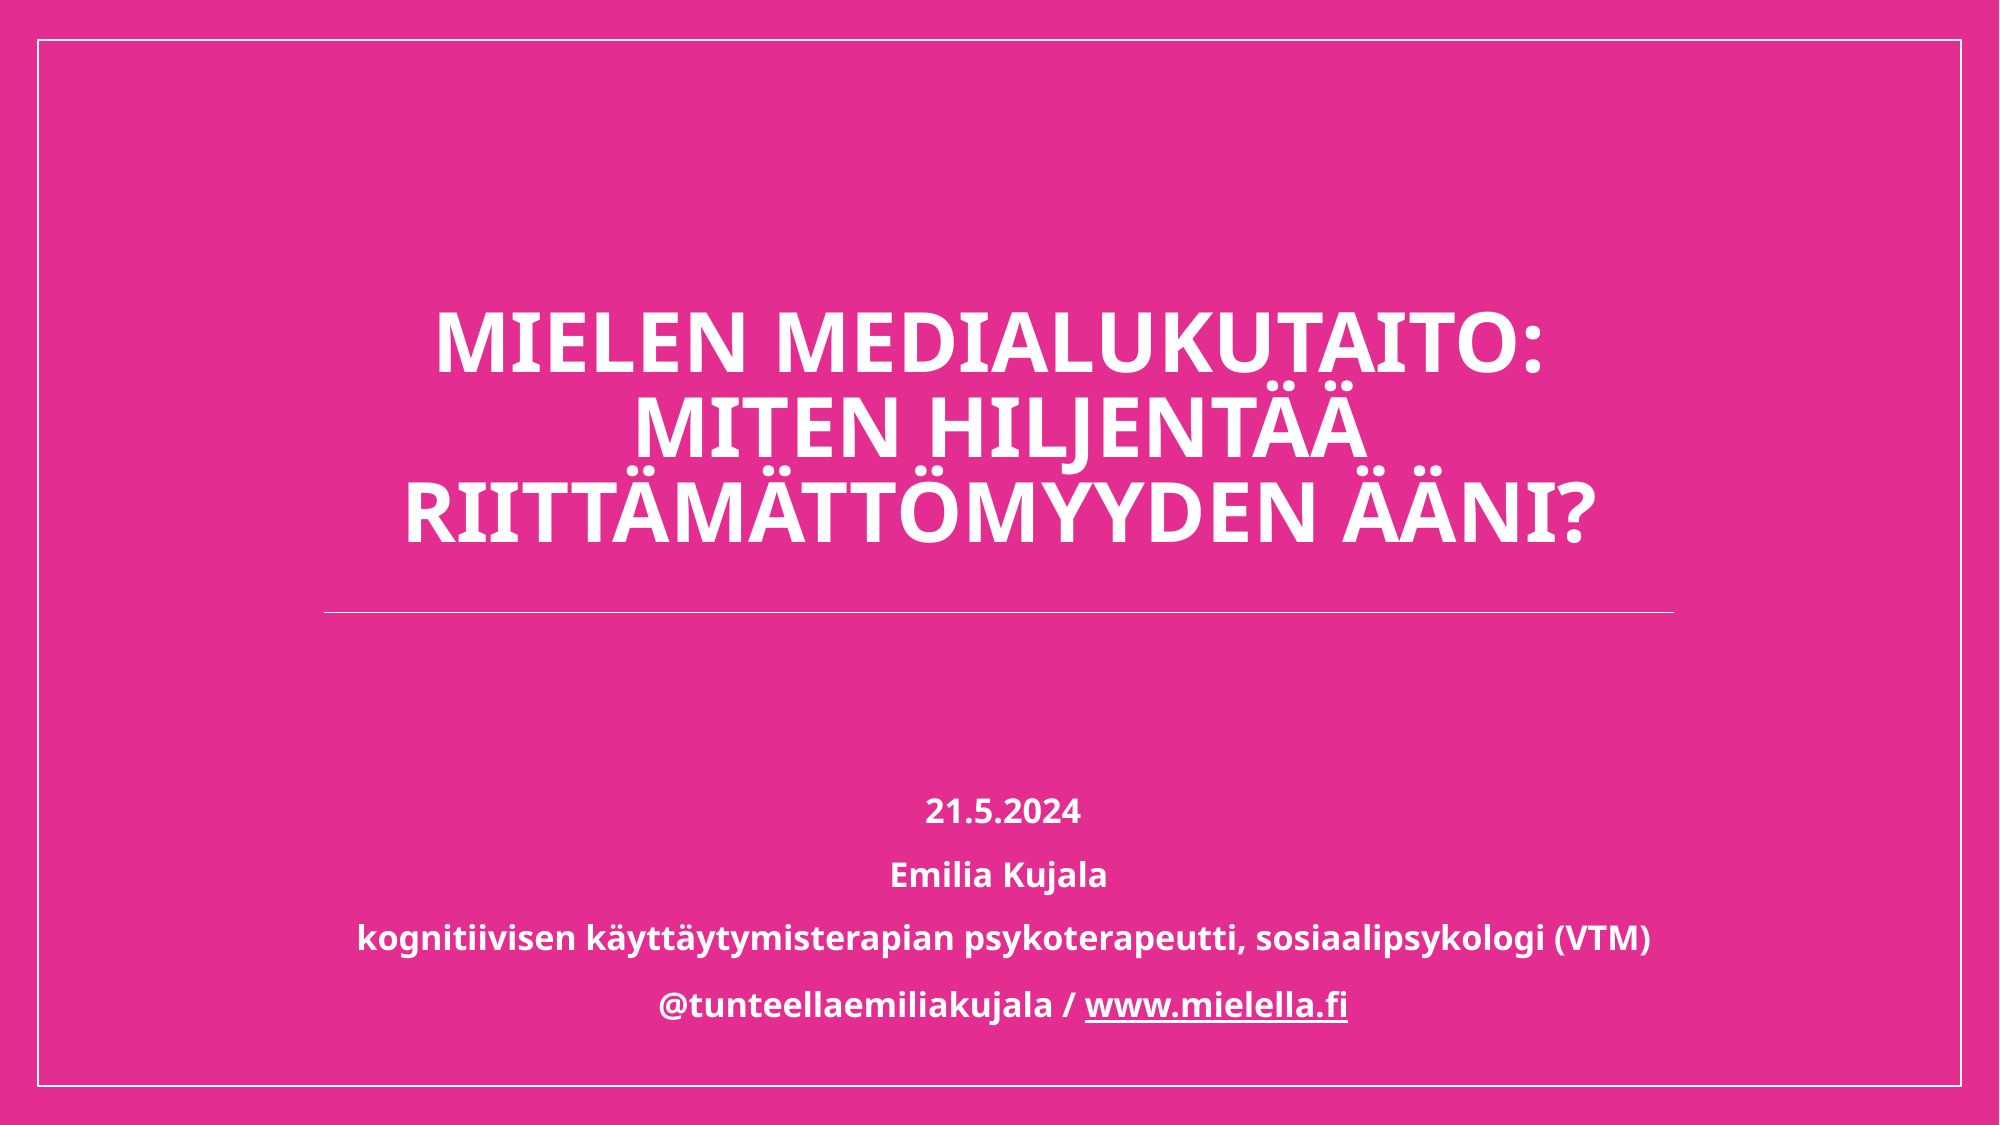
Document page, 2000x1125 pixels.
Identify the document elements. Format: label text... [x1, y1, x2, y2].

title Mielen medialukutaito: Miten hiljentää riittämättömyyden ääni? [338, 231, 1662, 567]
subtitle 21.5.2024 Emilia Kujala kognitiivisen käyttäytymisterapian psykoterapeutti, sosiaalipsykologi (VTM) @tunteellaemiliakujala / www.mielella.fi [280, 786, 1719, 1039]
